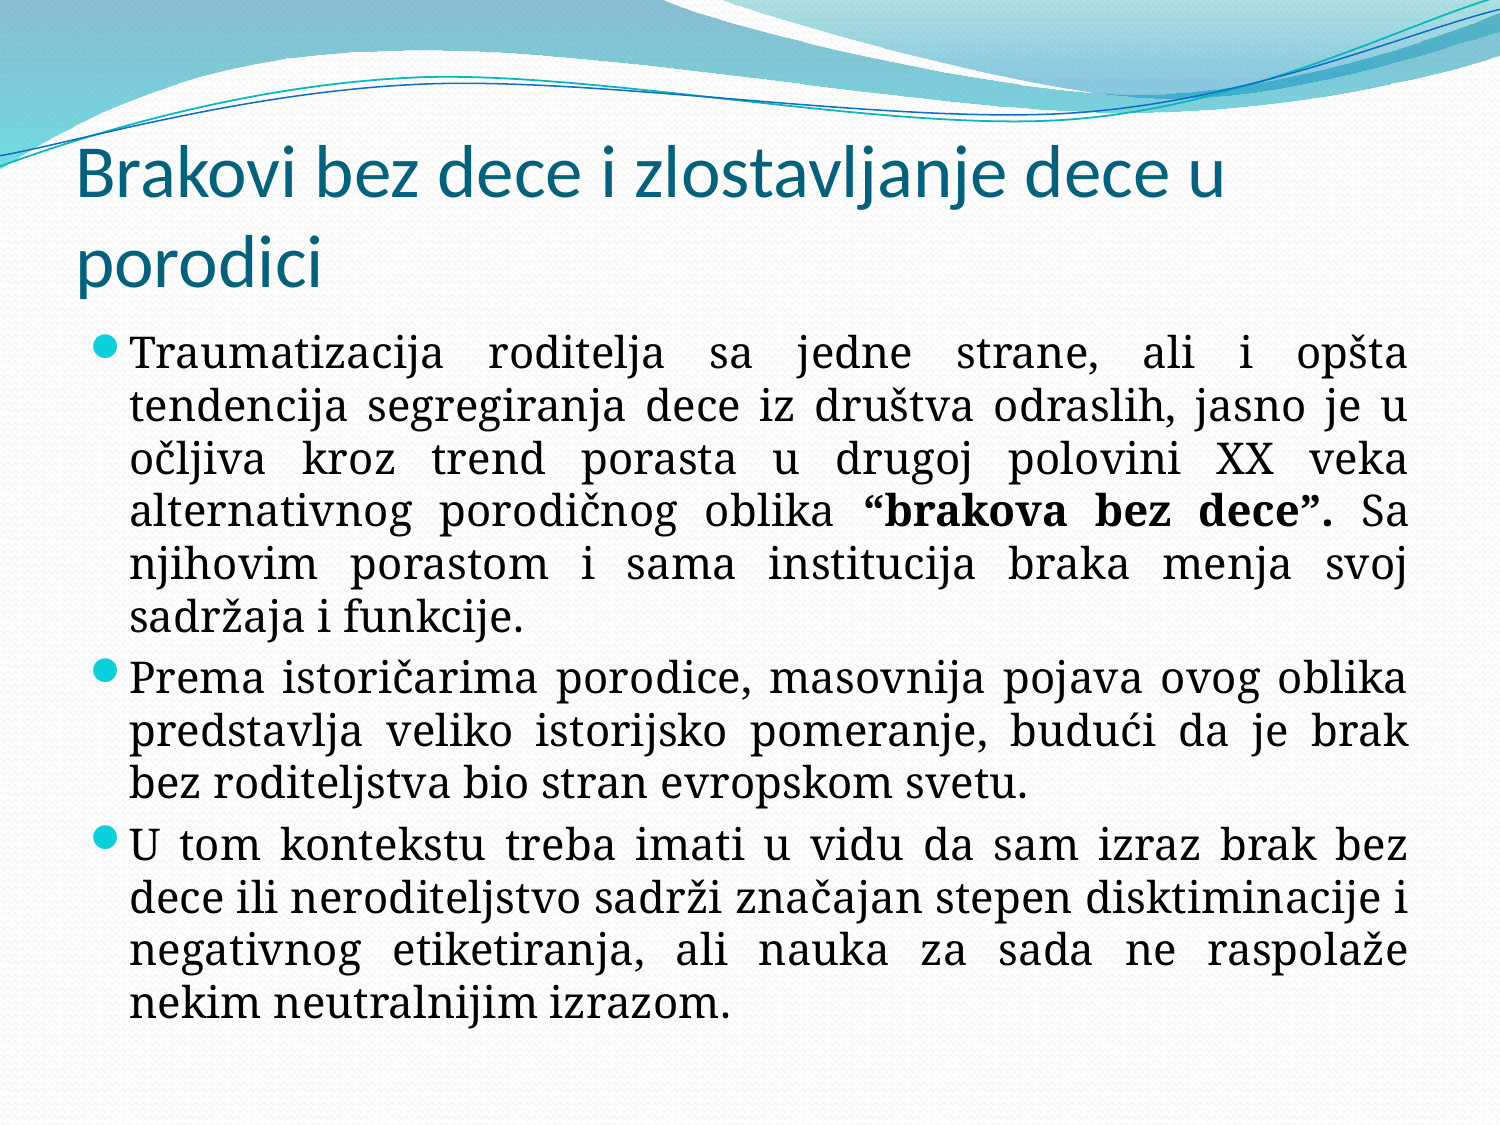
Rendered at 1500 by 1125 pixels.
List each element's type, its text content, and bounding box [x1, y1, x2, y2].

title Brakovi bez dece i zlostavljanje dece u porodici [75, 115, 1425, 303]
list Traumatizacija roditelja sa jedne strane, ali i opšta tendencija segregiranja dece iz društva odraslih, jasno je u očljiva kroz trend porasta u drugoj polovini XX veka alternativnog porodičnog oblika “brakova bez dece”. Sa njihovim porastom i sama institucija braka menja svoj sadržaja i funkcije. Prema istoričarima porodice, masovnija pojava ovog oblika predstavlja veliko istorijsko pomeranje, budući da je brak bez roditeljstva bio stran evropskom svetu. U tom kontekstu treba imati u vidu da sam izraz brak bez dece ili neroditeljstvo sadrži značajan stepen disktiminacije i negativnog etiketiranja, ali nauka za sada ne raspolaže nekim neutralnijim izrazom. [75, 317, 1425, 1038]
